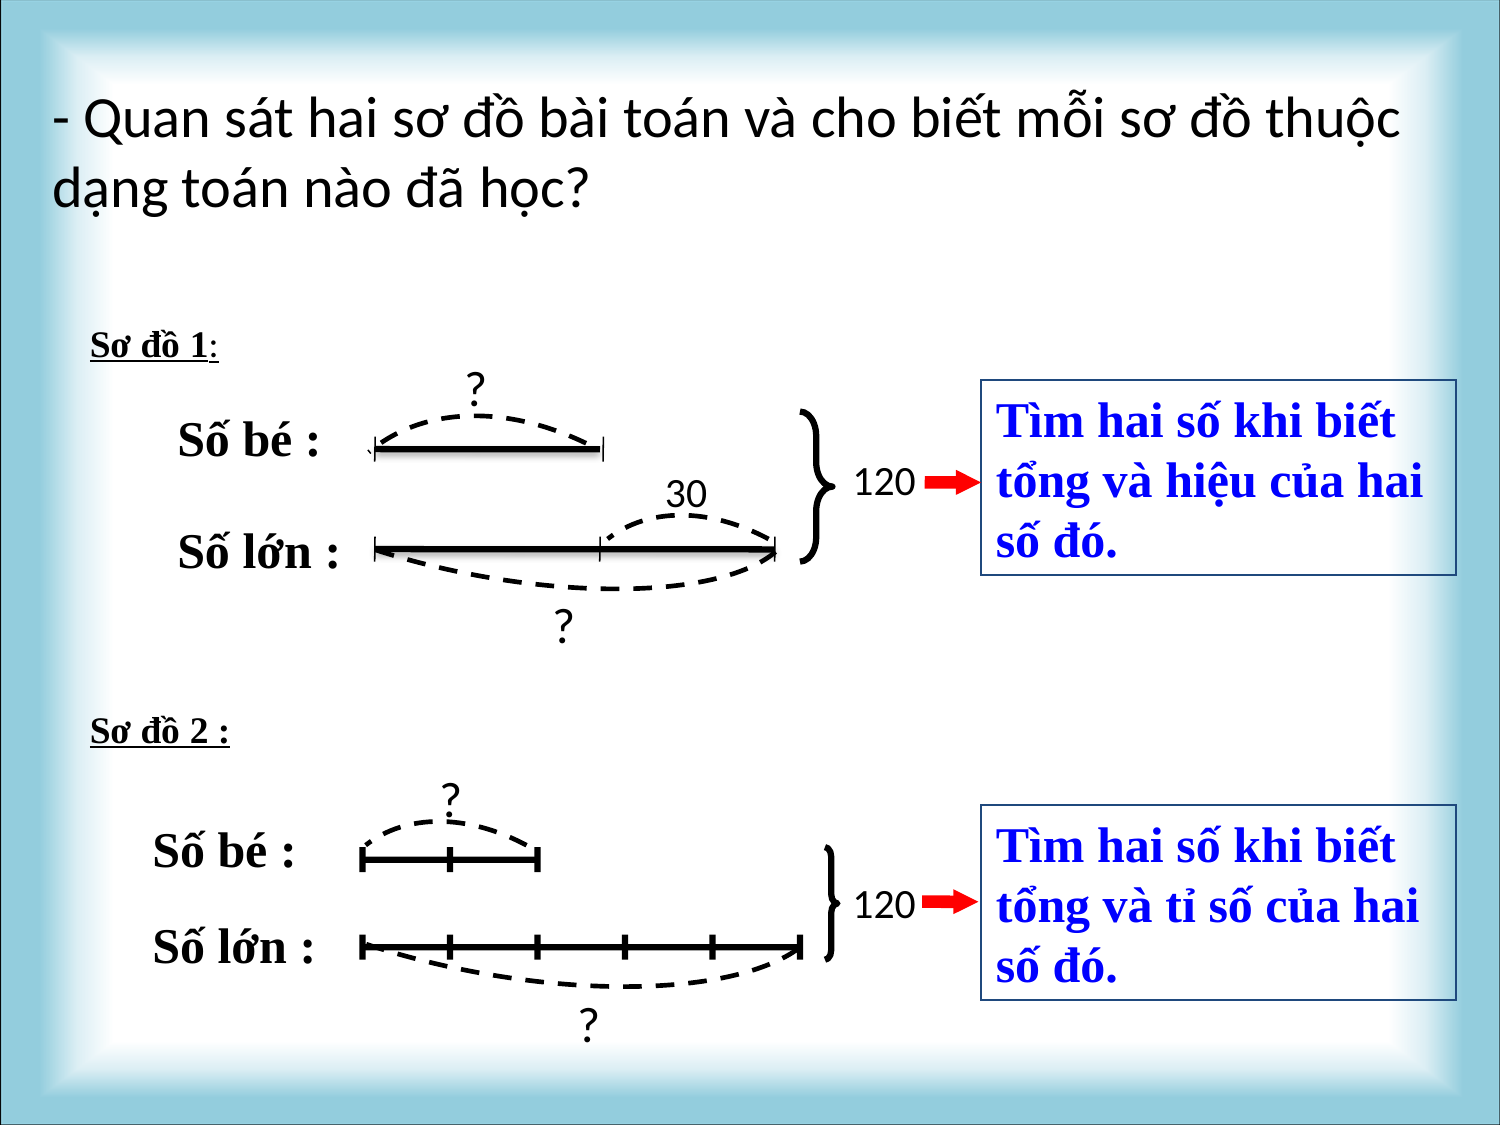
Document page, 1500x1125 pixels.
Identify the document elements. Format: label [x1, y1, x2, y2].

picture [0, 0, 1500, 1125]
text_box [74, 698, 963, 1060]
text_box [74, 312, 963, 662]
